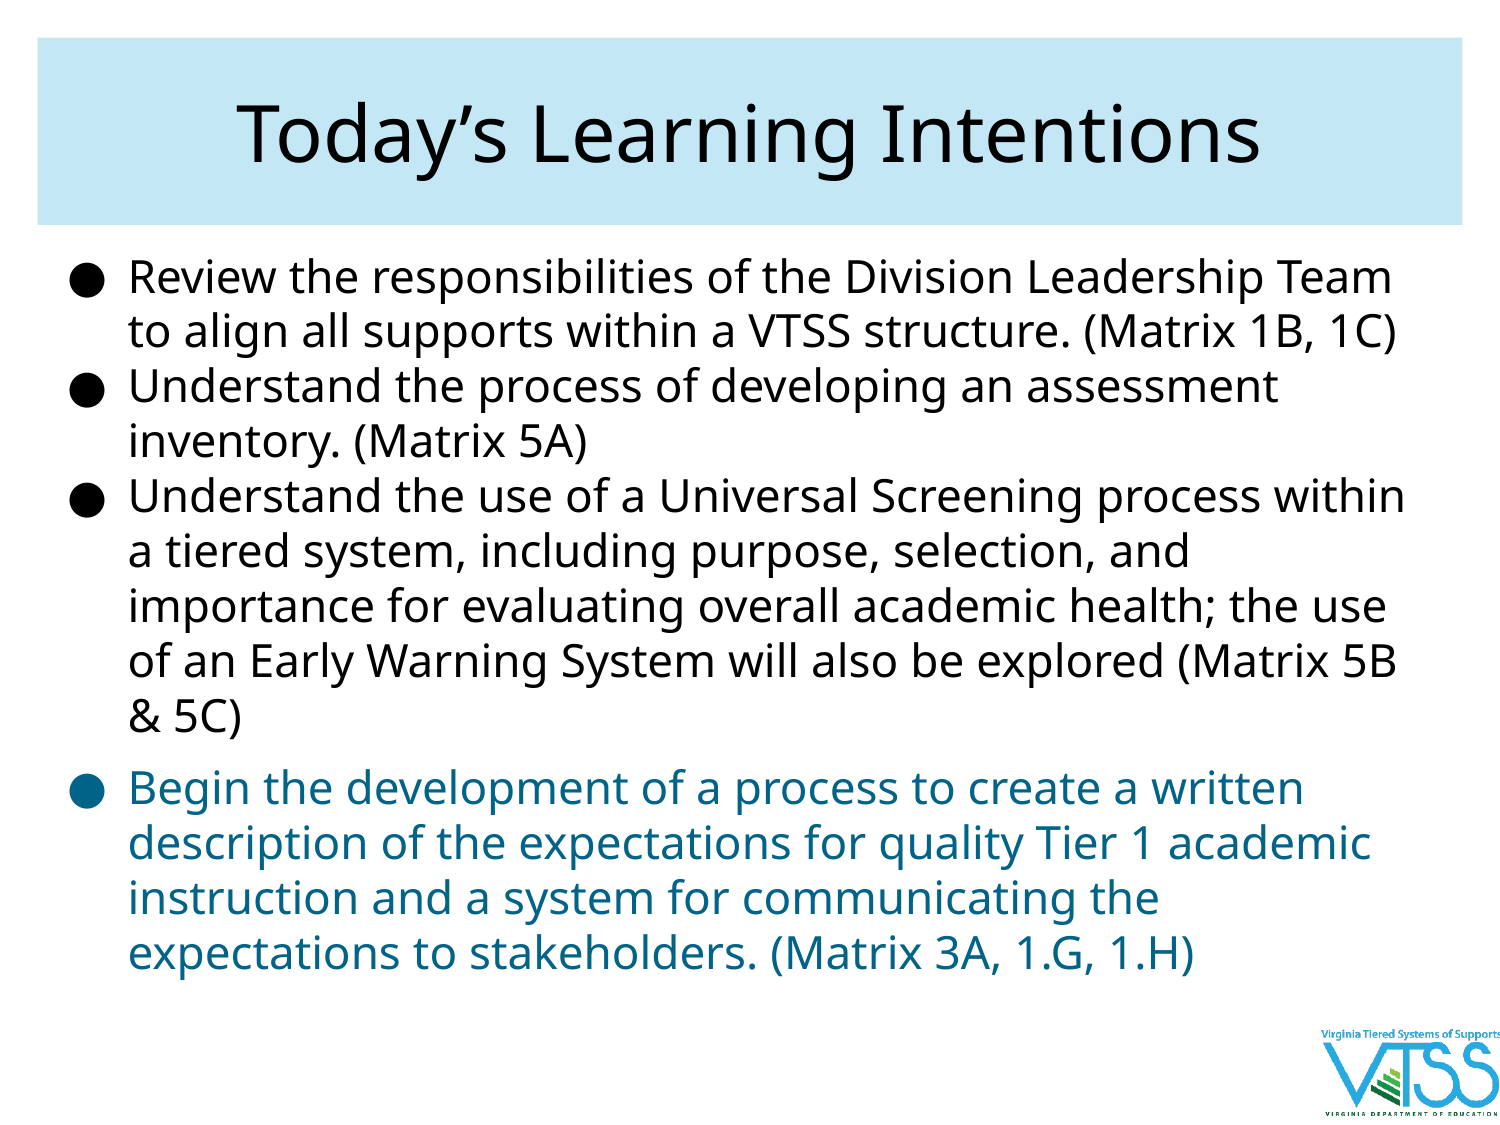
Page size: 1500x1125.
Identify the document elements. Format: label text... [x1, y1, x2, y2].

picture [1321, 1029, 1500, 1116]
title Today’s Learning Intentions [37, 37, 1463, 225]
list Review the responsibilities of the Division Leadership Team to align all supports within a VTSS structure. (Matrix 1B, 1C) Understand the process of developing an assessment inventory. (Matrix 5A) Understand the use of a Universal Screening process within a tiered system, including purpose, selection, and importance for evaluating overall academic health; the use of an Early Warning System will also be explored (Matrix 5B & 5C) Begin the development of a process to create a written description of the expectations for quality Tier 1 academic instruction and a system for communicating the expectations to stakeholders. (Matrix 3A, 1.G, 1.H) [37, 239, 1457, 1105]
